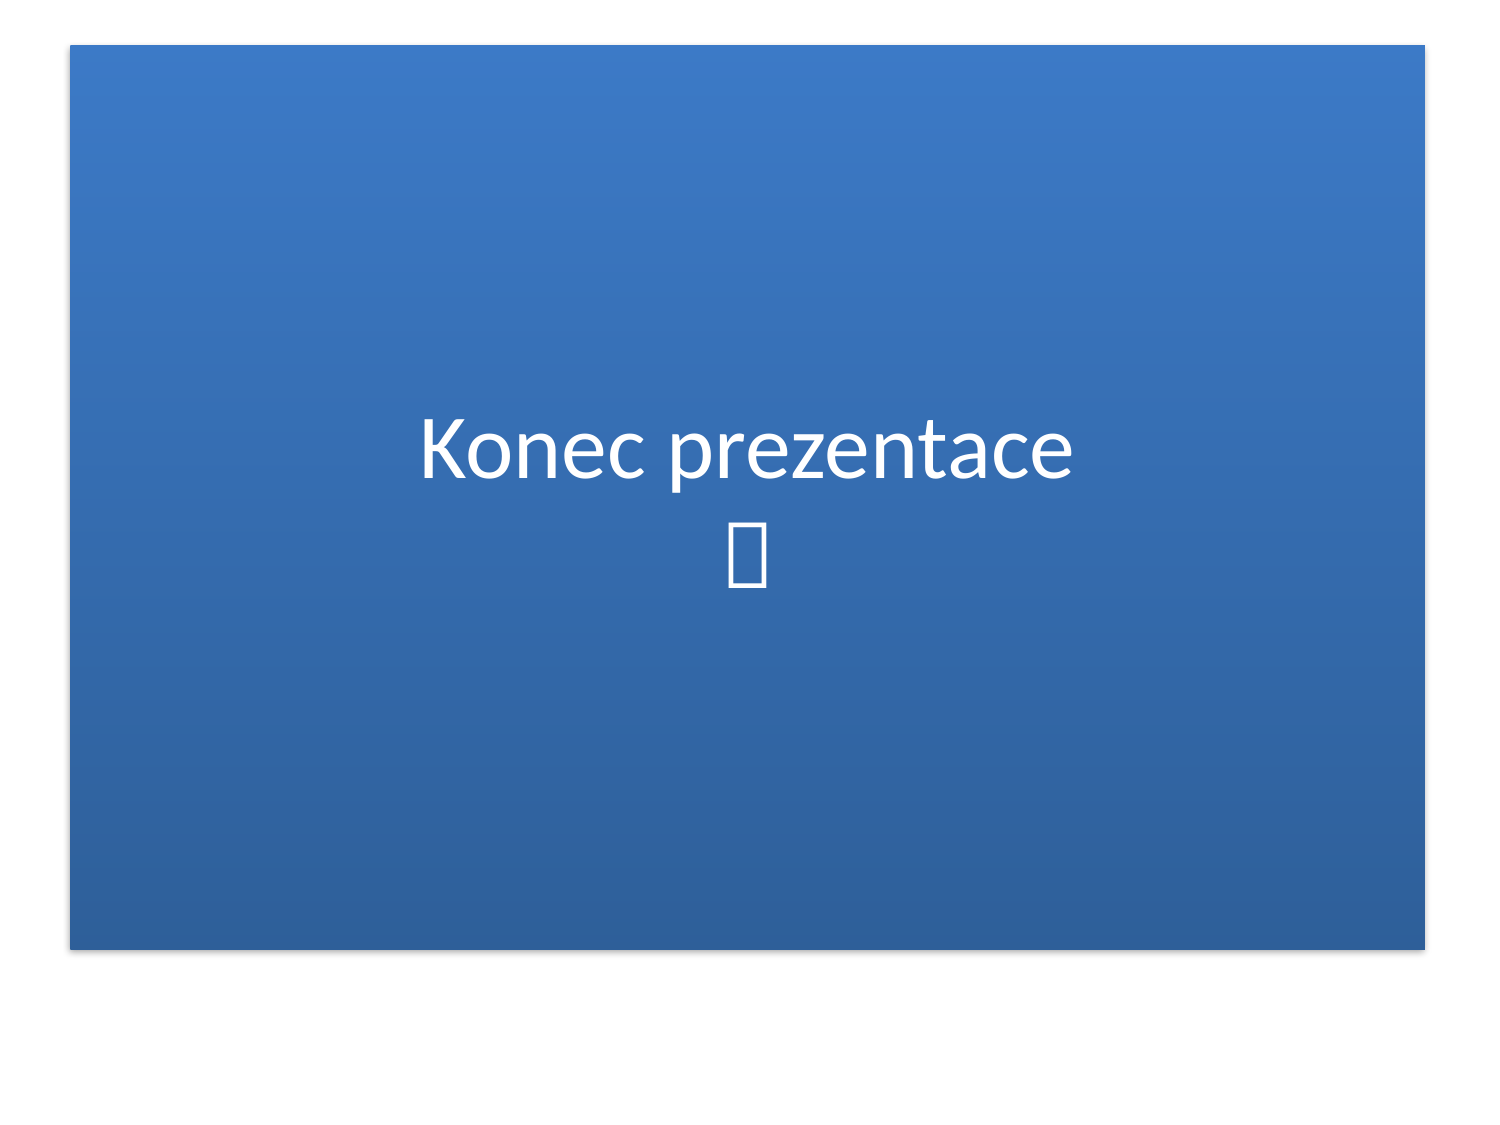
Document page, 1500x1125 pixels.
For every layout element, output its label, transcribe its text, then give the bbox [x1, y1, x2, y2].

title Konec prezentace  [70, 45, 1425, 950]
